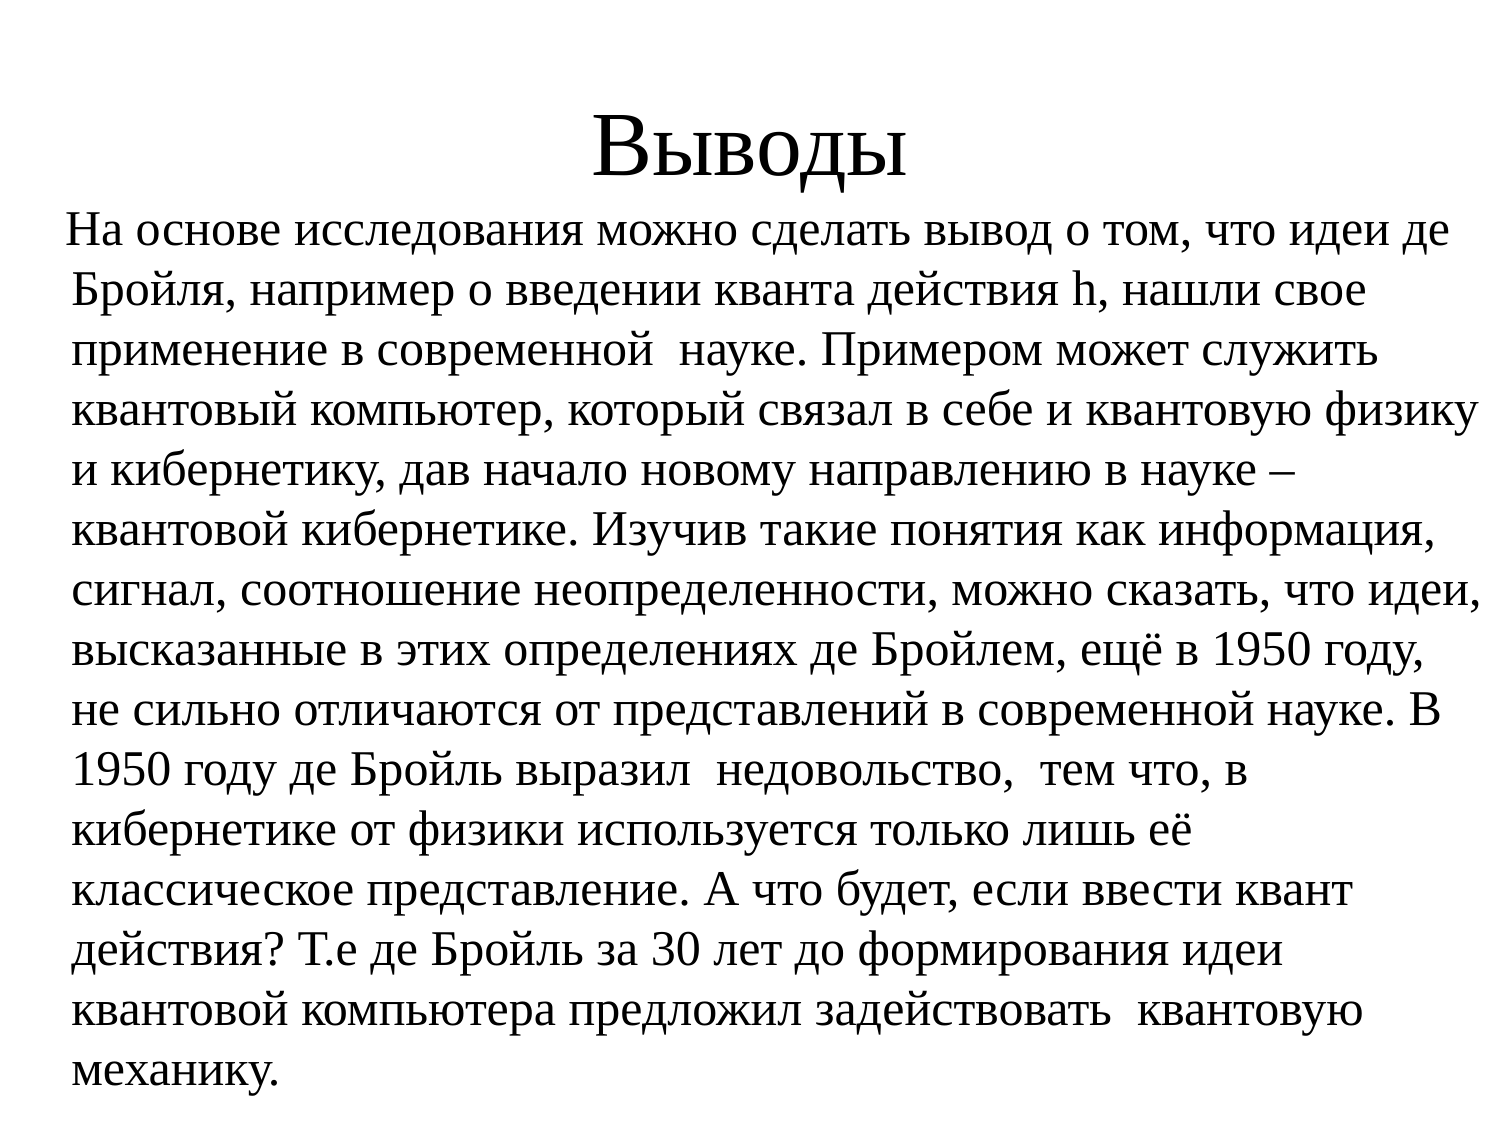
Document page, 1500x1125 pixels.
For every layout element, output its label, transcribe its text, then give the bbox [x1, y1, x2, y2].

title Выводы [75, 45, 1425, 187]
list На основе исследования можно сделать вывод о том, что идеи де Бройля, например о введении кванта действия h, нашли свое применение в современной науке. Примером может служить квантовый компьютер, который связал в себе и квантовую физику и кибернетику, дав начало новому направлению в науке – квантовой кибернетике. Изучив такие понятия как информация, сигнал, соотношение неопределенности, можно сказать, что идеи, высказанные в этих определениях де Бройлем, ещё в 1950 году, не сильно отличаются от представлений в современной науке. В 1950 году де Бройль выразил недовольство, тем что, в кибернетике от физики используется только лишь её классическое представление. А что будет, если ввести квант действия? Т.е де Бройль за 30 лет до формирования идеи квантовой компьютера предложил задействовать квантовую механику. [0, 187, 1500, 938]
